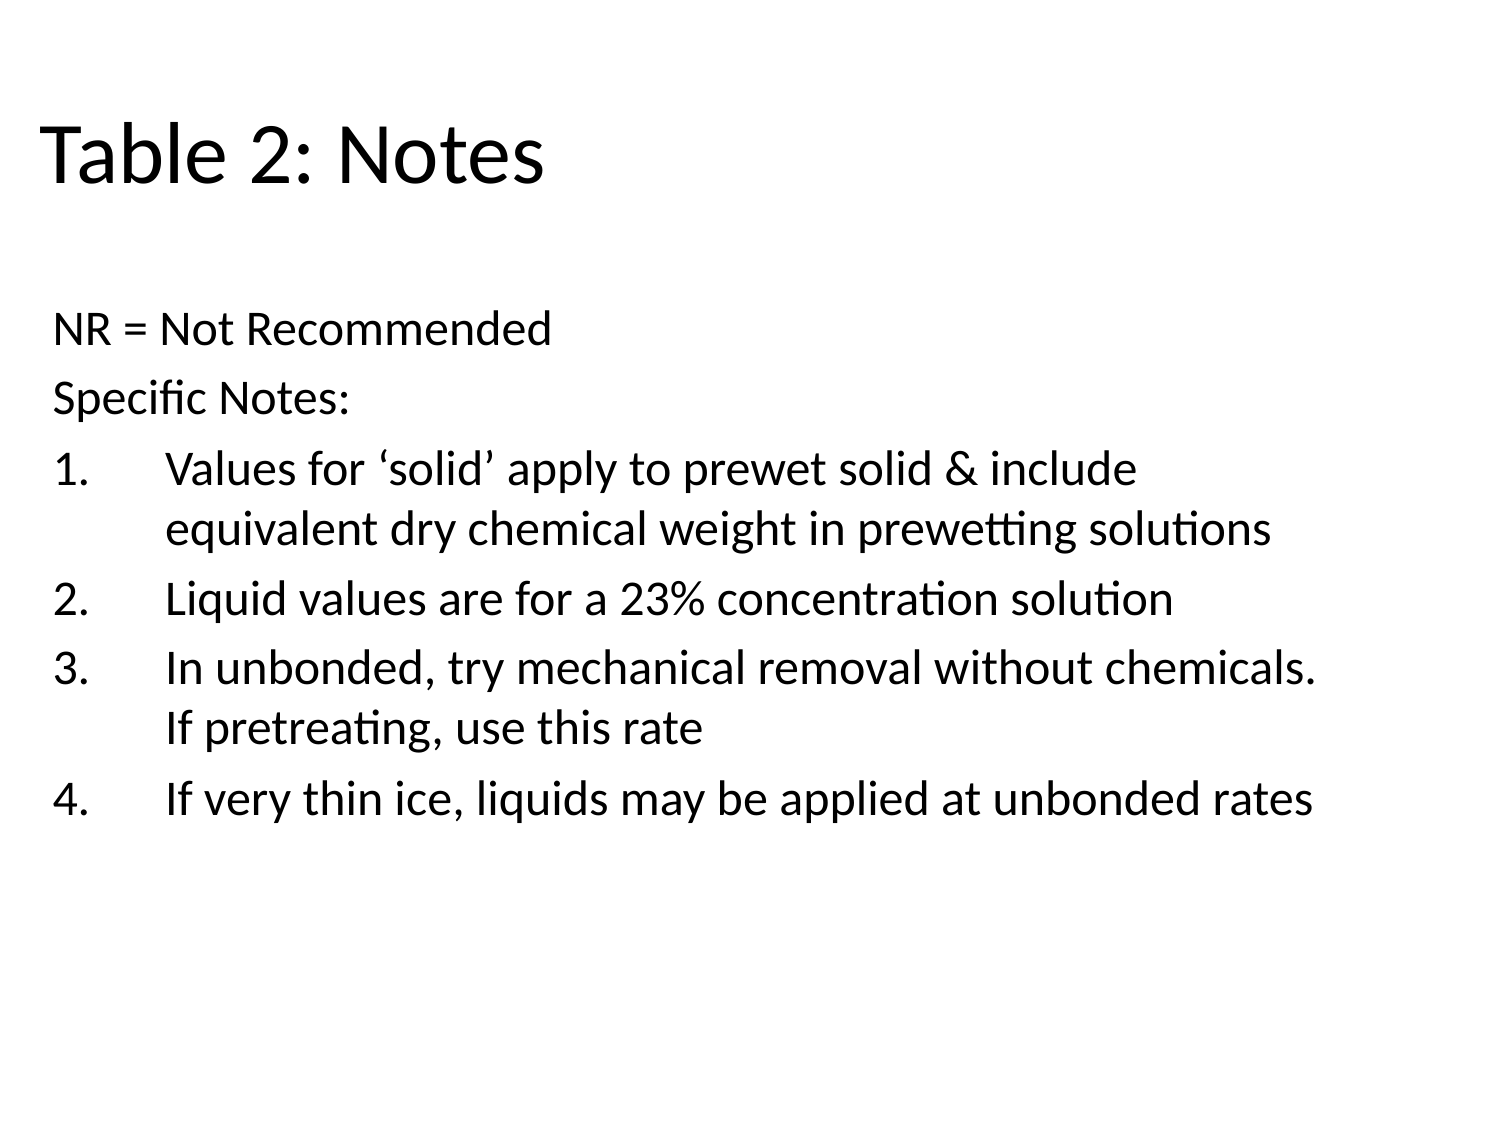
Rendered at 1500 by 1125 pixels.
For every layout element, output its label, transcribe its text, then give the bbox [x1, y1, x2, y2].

title Table 2: Notes [24, 87, 763, 209]
list NR = Not Recommended Specific Notes: Values for ‘solid’ apply to prewet solid & include equivalent dry chemical weight in prewetting solutions Liquid values are for a 23% concentration solution In unbonded, try mechanical removal without chemicals. If pretreating, use this rate If very thin ice, liquids may be applied at unbonded rates [37, 287, 1350, 988]
